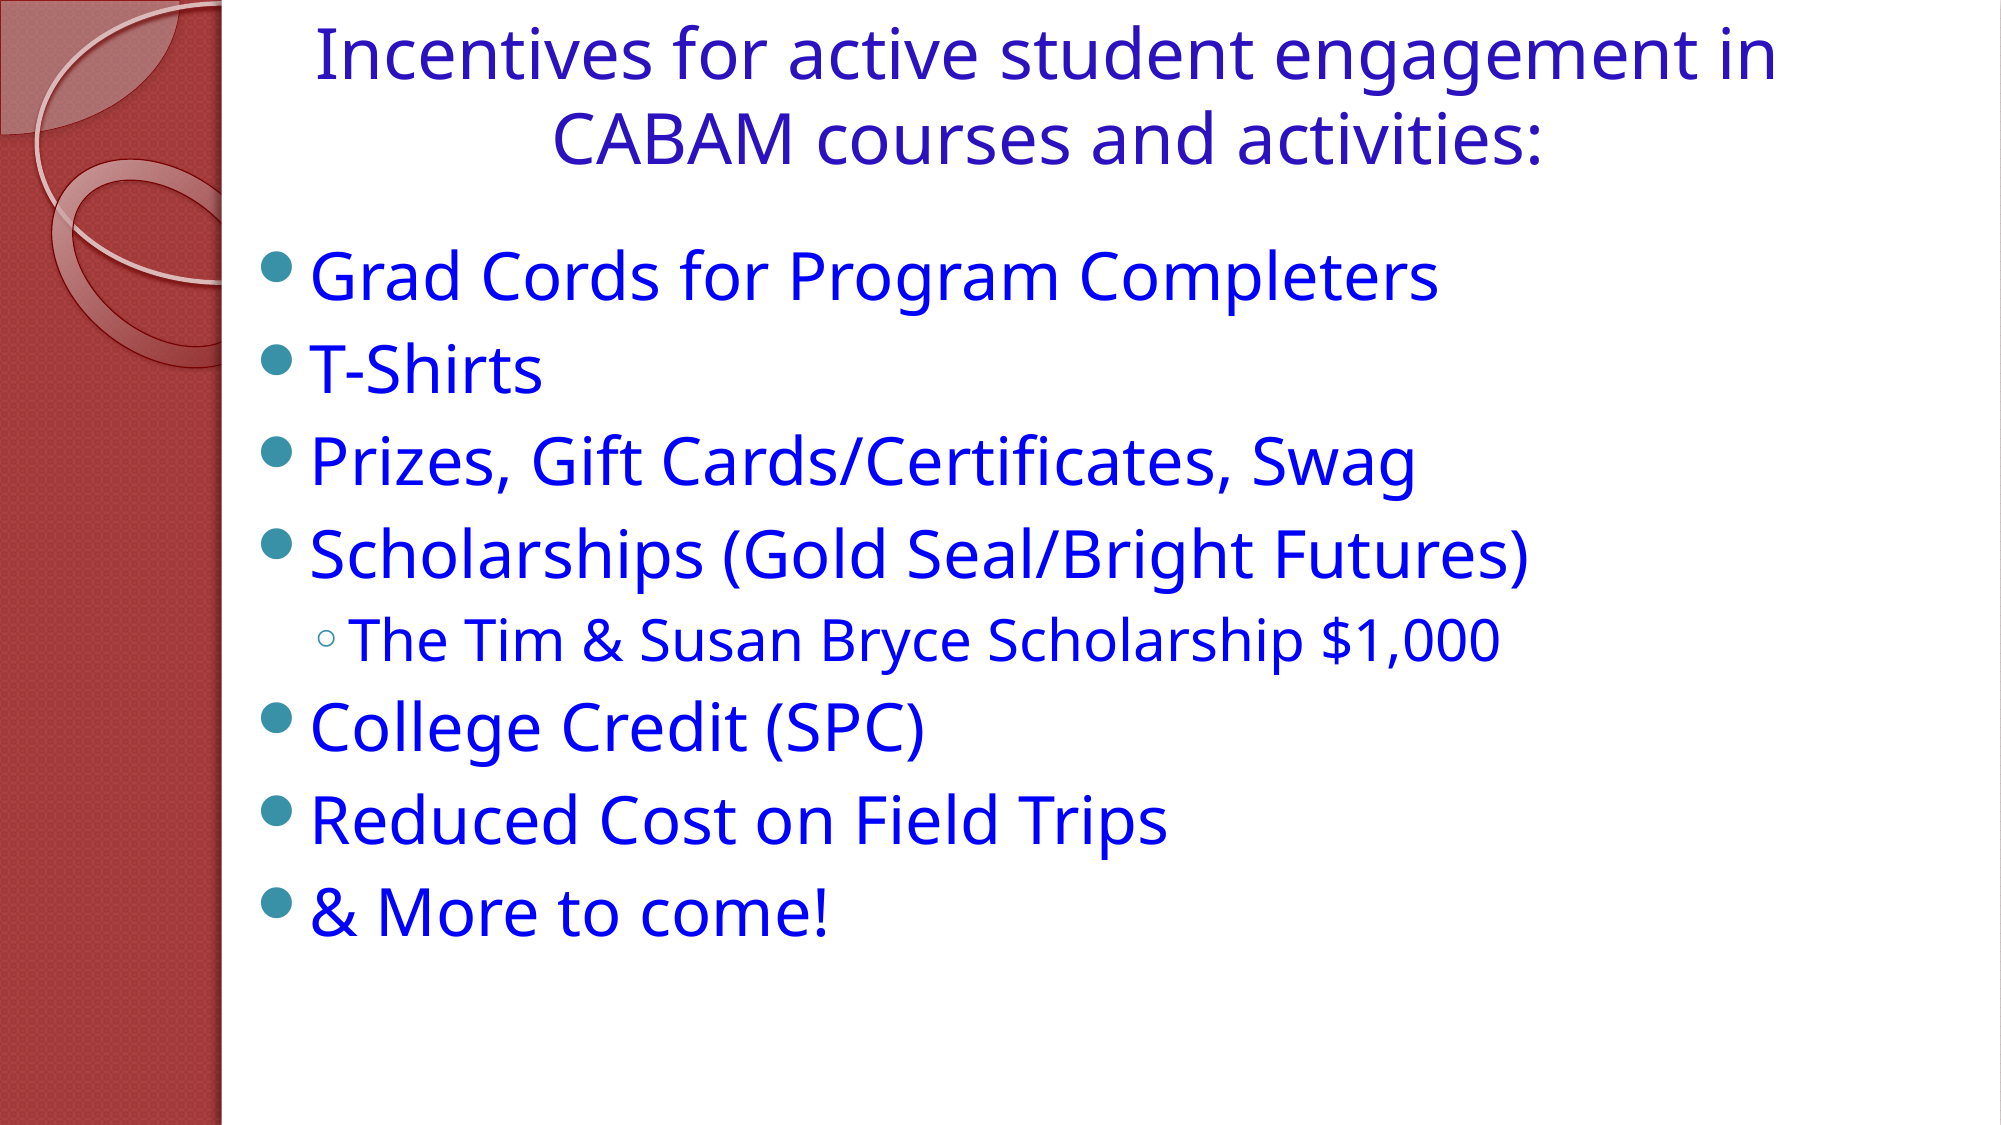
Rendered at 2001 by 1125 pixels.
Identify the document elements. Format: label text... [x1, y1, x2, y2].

list Grad Cords for Program Completers T-Shirts Prizes, Gift Cards/Certificates, Swag Scholarships (Gold Seal/Bright Futures) The Tim & Susan Bryce Scholarship $1,000 College Credit (SPC) Reduced Cost on Field Trips & More to come! [228, 226, 1869, 1014]
title Incentives for active student engagement in CABAM courses and activities: [228, 0, 1869, 188]
